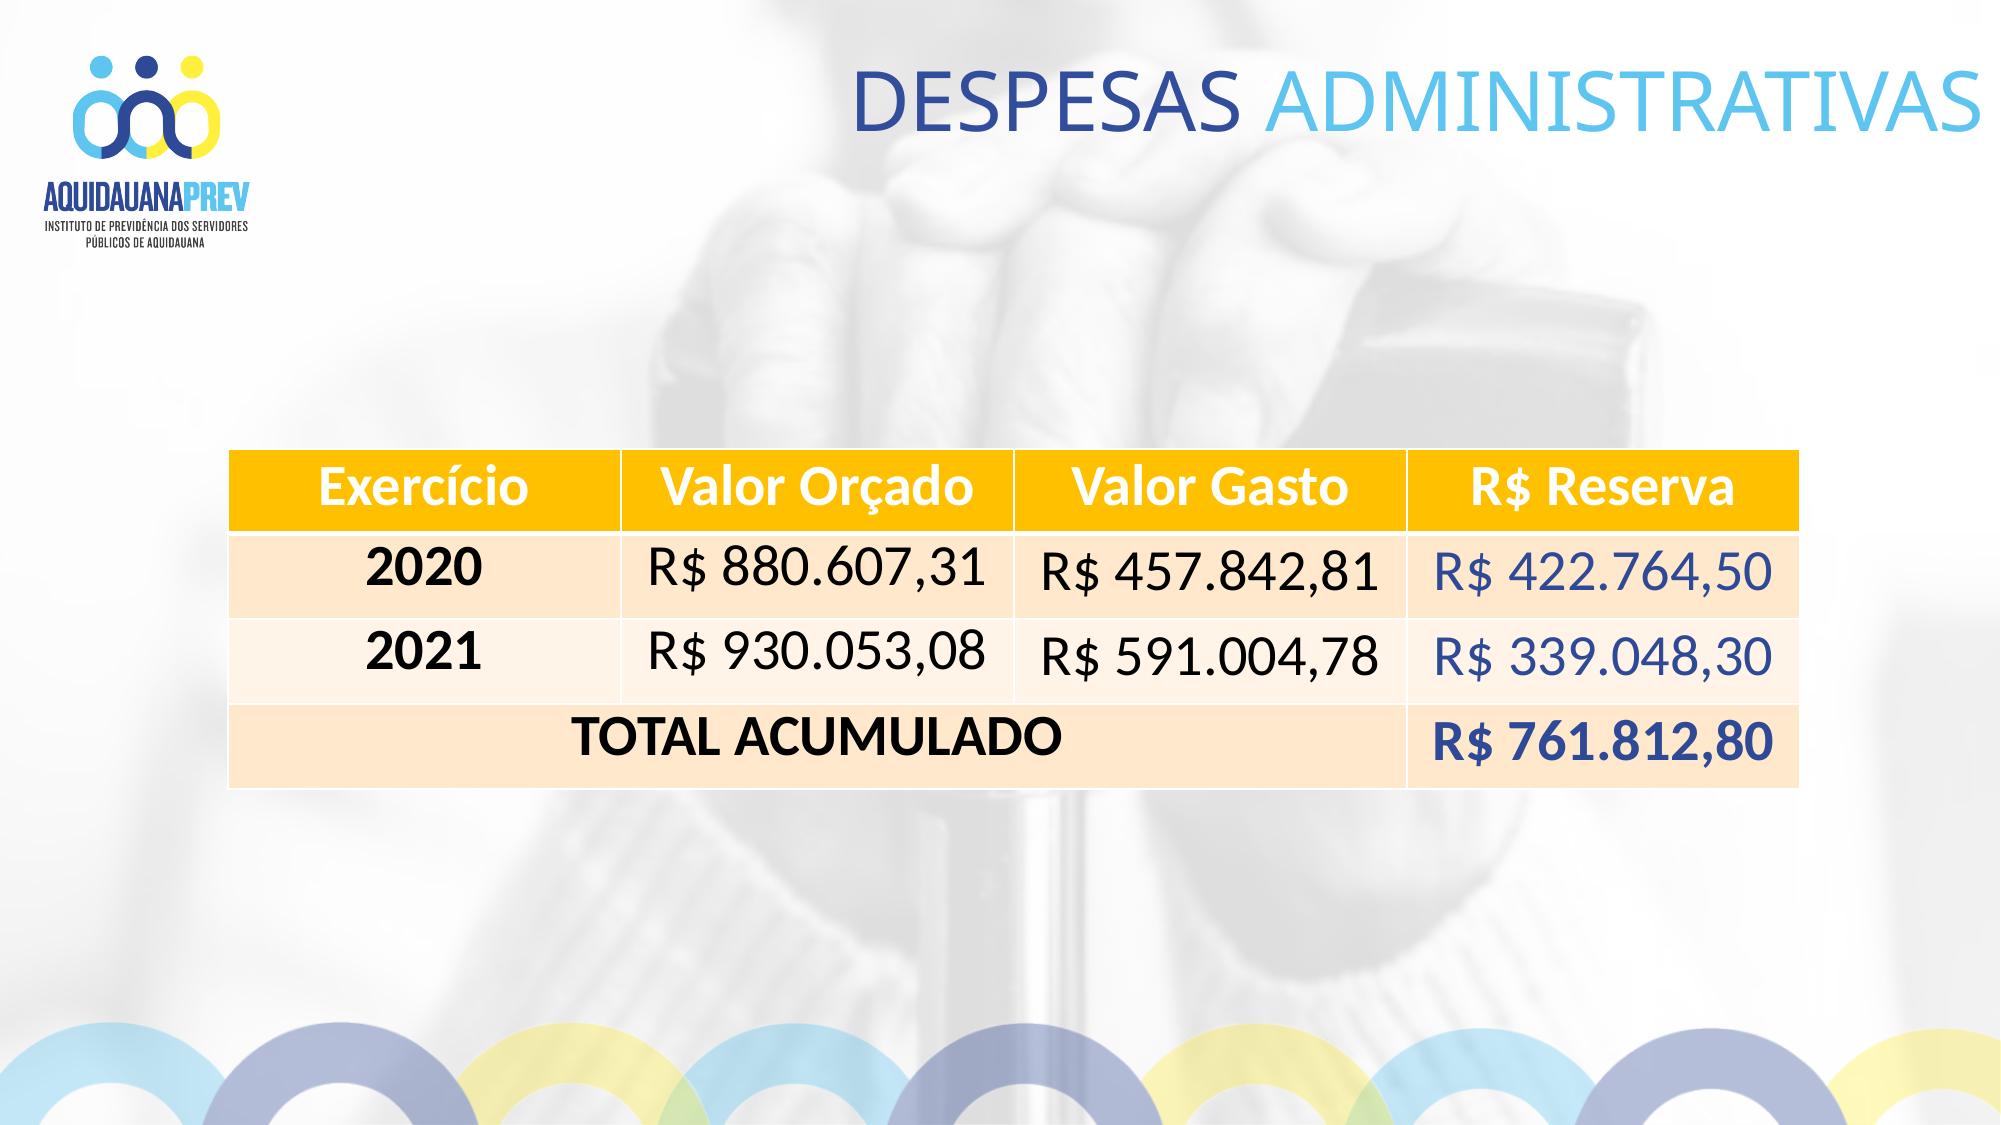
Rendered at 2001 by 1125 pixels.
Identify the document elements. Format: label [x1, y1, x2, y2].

text_box [0, 994, 2000, 1125]
picture [0, 0, 2000, 994]
